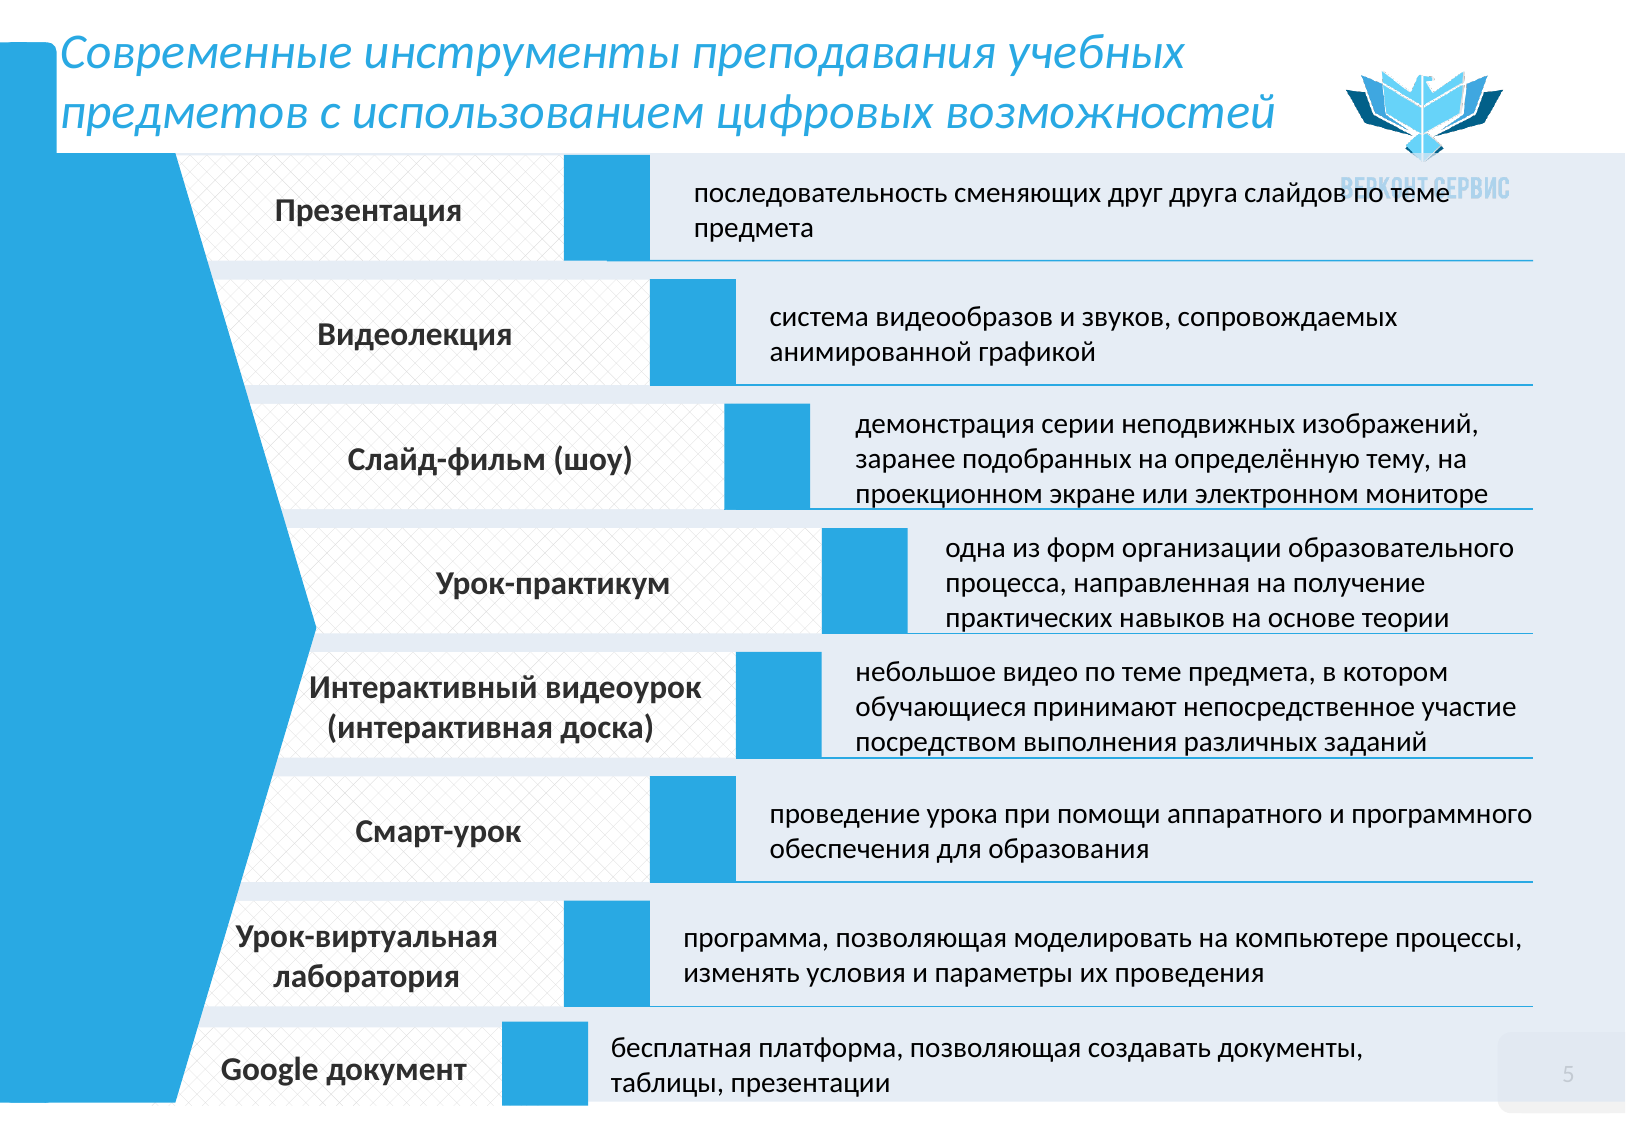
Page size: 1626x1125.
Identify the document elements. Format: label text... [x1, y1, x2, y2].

text_box последовательность сменяющих друг друга слайдов по теме предмета [679, 165, 1550, 251]
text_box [563, 900, 651, 1007]
text_box небольшое видео по теме предмета, в котором обучающиеся принимают непосредственное участие посредством выполнения различных заданий [840, 645, 1549, 765]
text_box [649, 775, 737, 883]
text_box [649, 278, 737, 386]
text_box Интерактивный видеоурок (интерактивная доска) [280, 650, 736, 760]
text_box одна из форм организации образовательного процесса, направленная на получение практических навыков на основе теории [930, 520, 1550, 641]
text_box демонстрация серии неподвижных изображений, заранее подобранных на определённую тему, на проекционном экране или электронном мониторе [840, 396, 1549, 517]
picture [1439, 44, 1544, 151]
title Современные инструменты преподавания учебных предметов с использованием цифровых возможностей [44, 7, 1439, 149]
text_box Слайд-фильм (шоу) [252, 402, 724, 511]
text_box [563, 154, 651, 261]
text_box [177, 151, 1625, 1104]
text_box бесплатная платформа, позволяющая создавать документы, таблицы, презентации [596, 1021, 1477, 1106]
text_box Урок-практикум [289, 526, 822, 636]
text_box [735, 651, 822, 758]
text_box [42, 150, 319, 1105]
text_box Урок-виртуальная лаборатория [206, 899, 564, 1009]
text_box программа, позволяющая моделировать на компьютере процессы, изменять условия и параметры их проведения [668, 911, 1550, 996]
text_box Google документ [145, 1025, 497, 1108]
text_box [723, 403, 811, 510]
text_box проведение урока при помощи аппаратного и программного обеспечения для образования [754, 786, 1550, 872]
text_box Смарт-урок [243, 774, 650, 884]
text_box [501, 1021, 589, 1107]
slide_number 5 [1516, 1042, 1621, 1103]
text_box система видеообразов и звуков, сопровождаемых анимированной графикой [754, 289, 1550, 375]
text_box Презентация [178, 153, 564, 263]
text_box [821, 527, 908, 634]
text_box Видеолекция [215, 277, 650, 387]
